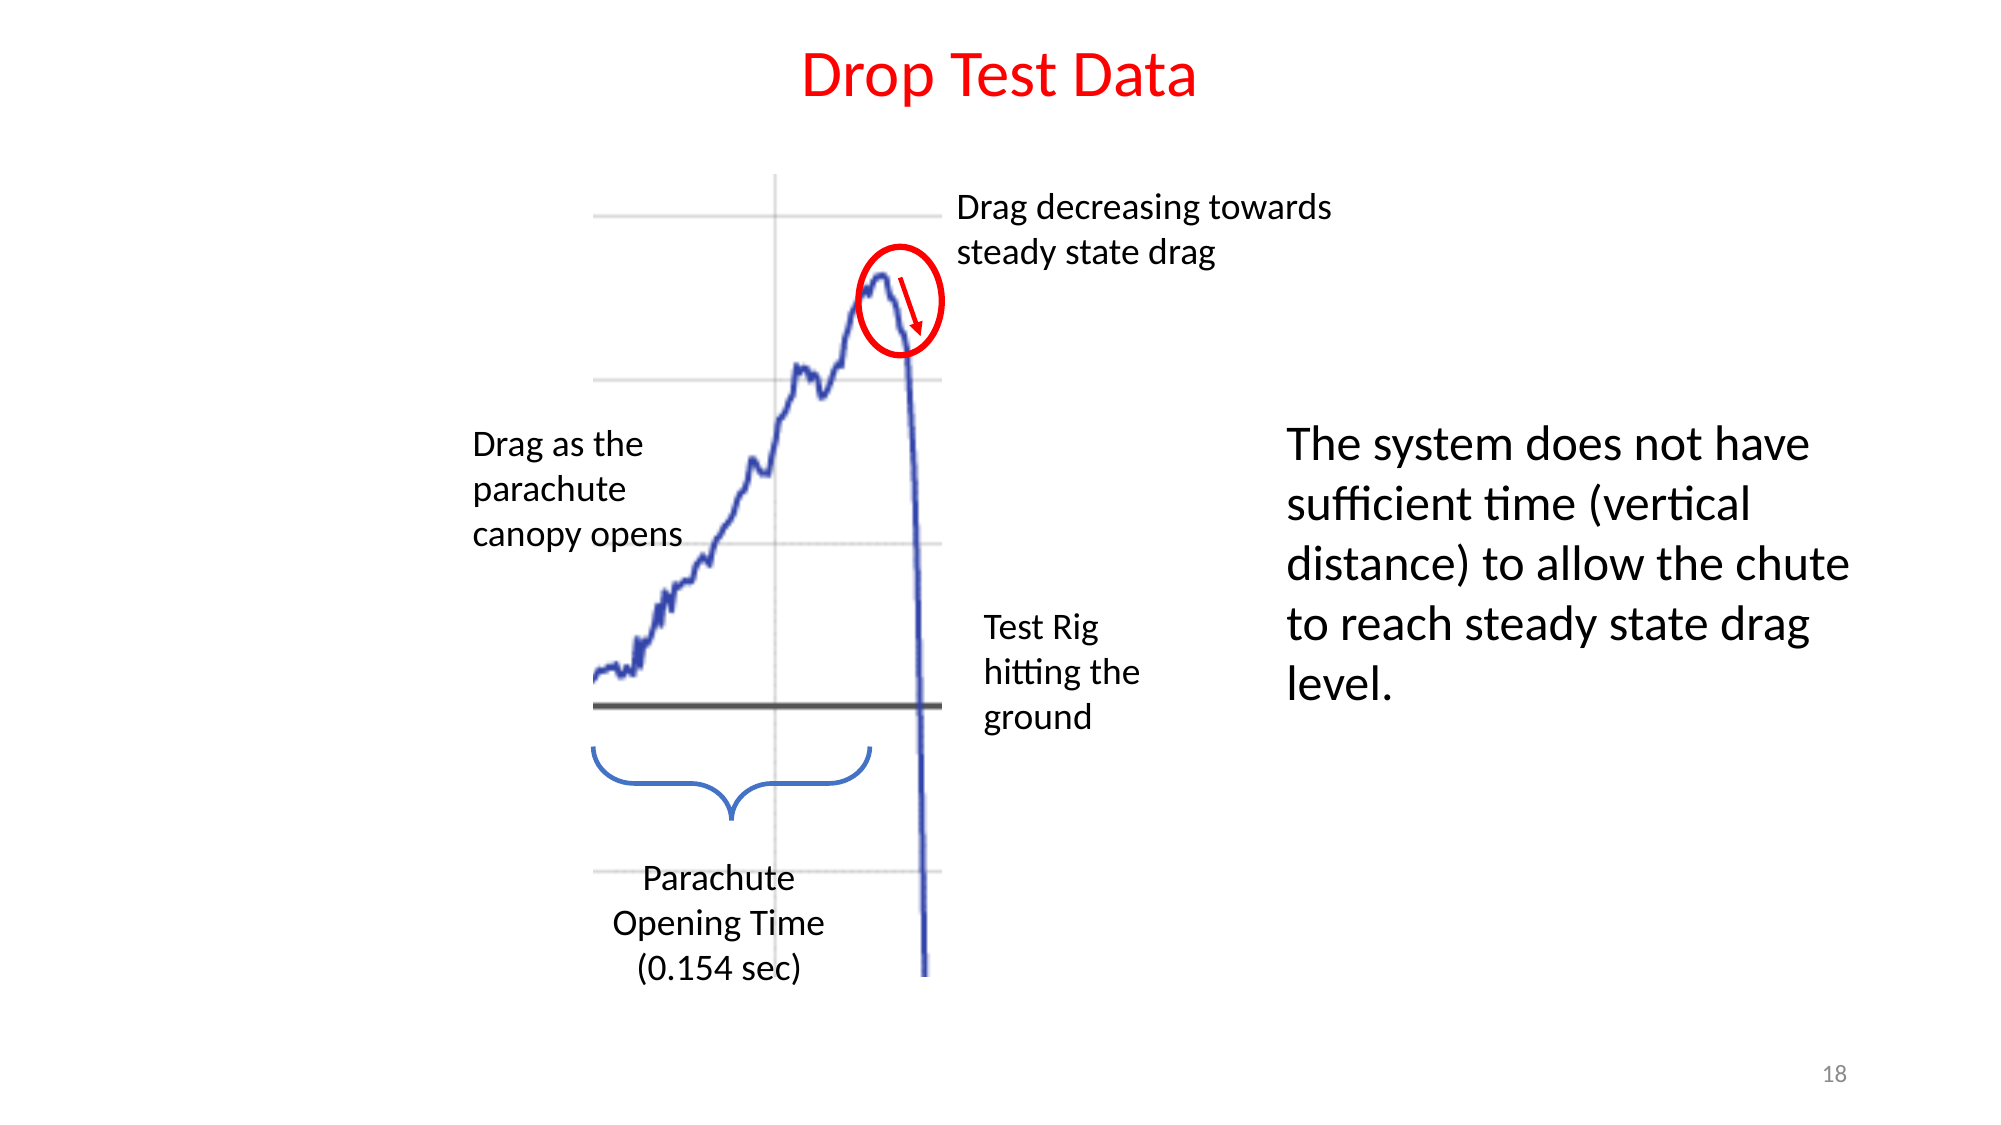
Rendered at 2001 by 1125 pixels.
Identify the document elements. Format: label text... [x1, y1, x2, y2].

text_box Drag as the parachute canopy opens [457, 411, 592, 561]
text_box Drag decreasing towards steady state drag [941, 174, 1378, 280]
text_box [900, 277, 921, 337]
text_box Drop Test Data [606, 22, 1394, 118]
picture [592, 174, 942, 977]
slide_number 18 [1412, 1042, 1863, 1103]
text_box The system does not have sufficient time (vertical distance) to allow the chute to reach steady state drag level. [1271, 403, 1889, 719]
text_box Parachute Opening Time (0.154 sec) [580, 845, 858, 996]
text_box Test Rig hitting the ground [968, 595, 1196, 745]
